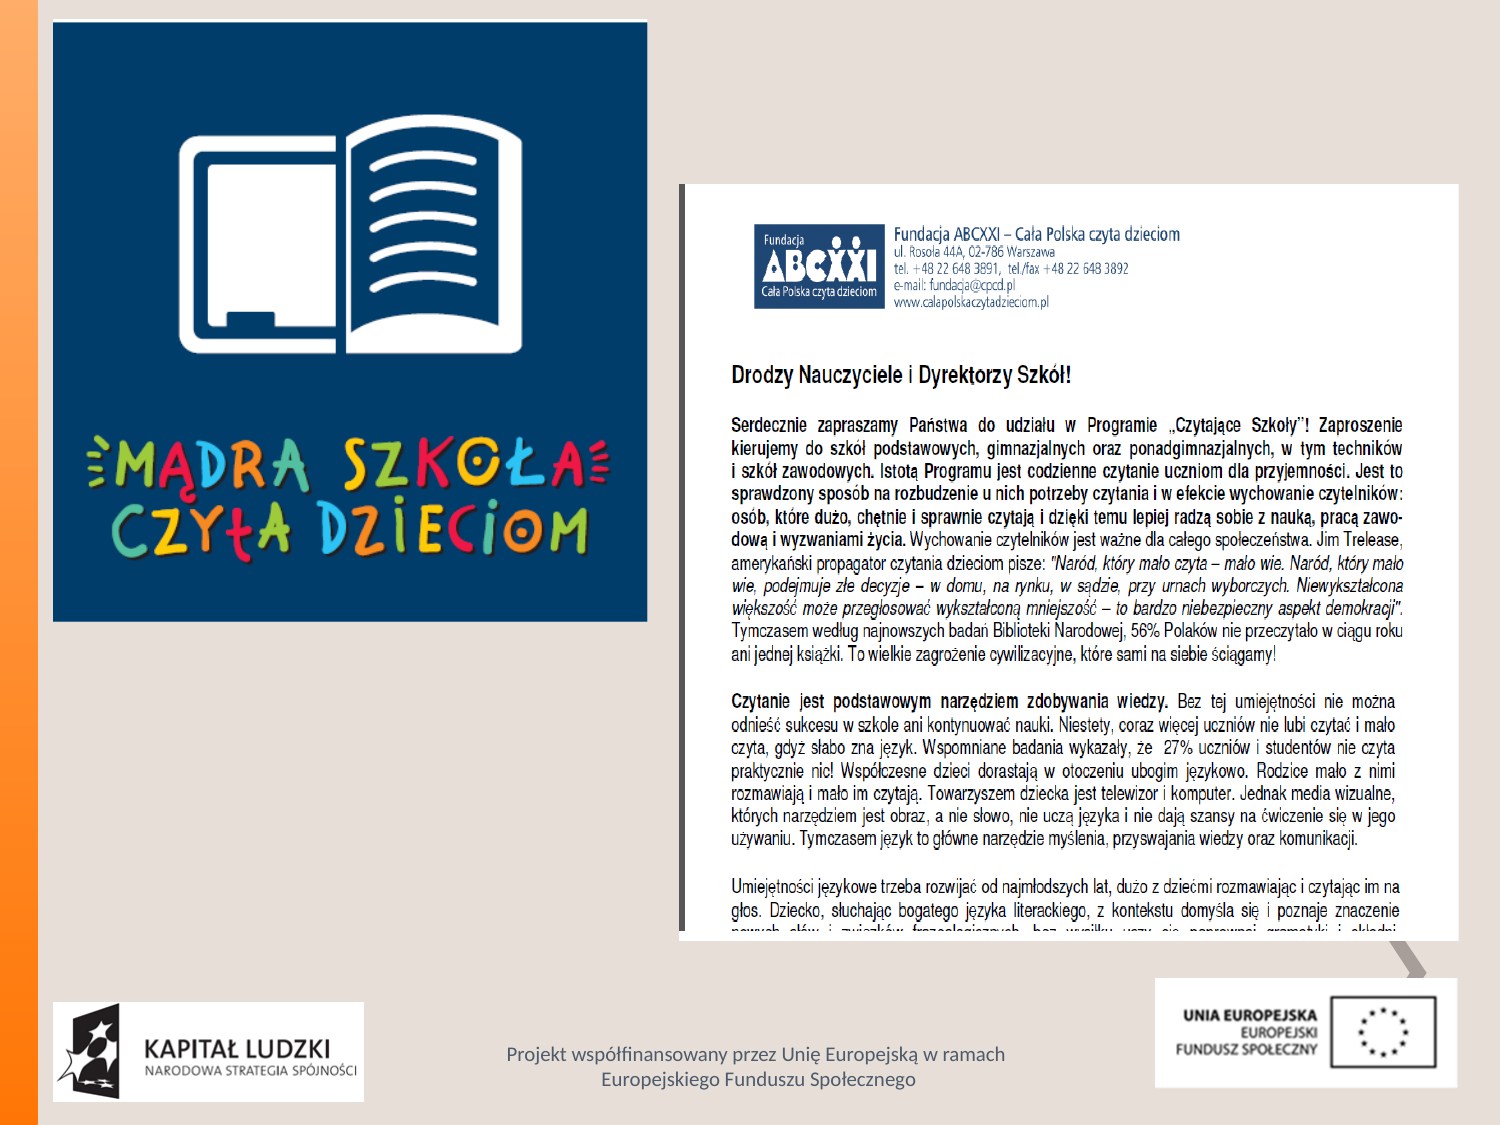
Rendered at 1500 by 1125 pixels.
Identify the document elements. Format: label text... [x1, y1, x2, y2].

picture [678, 184, 1459, 941]
picture [52, 18, 648, 622]
picture [52, 1002, 364, 1103]
picture [1155, 978, 1459, 1092]
text_box Projekt współfinansowany przez Unię Europejską w ramach Europejskiego Funduszu Społecznego [383, 1033, 1134, 1125]
